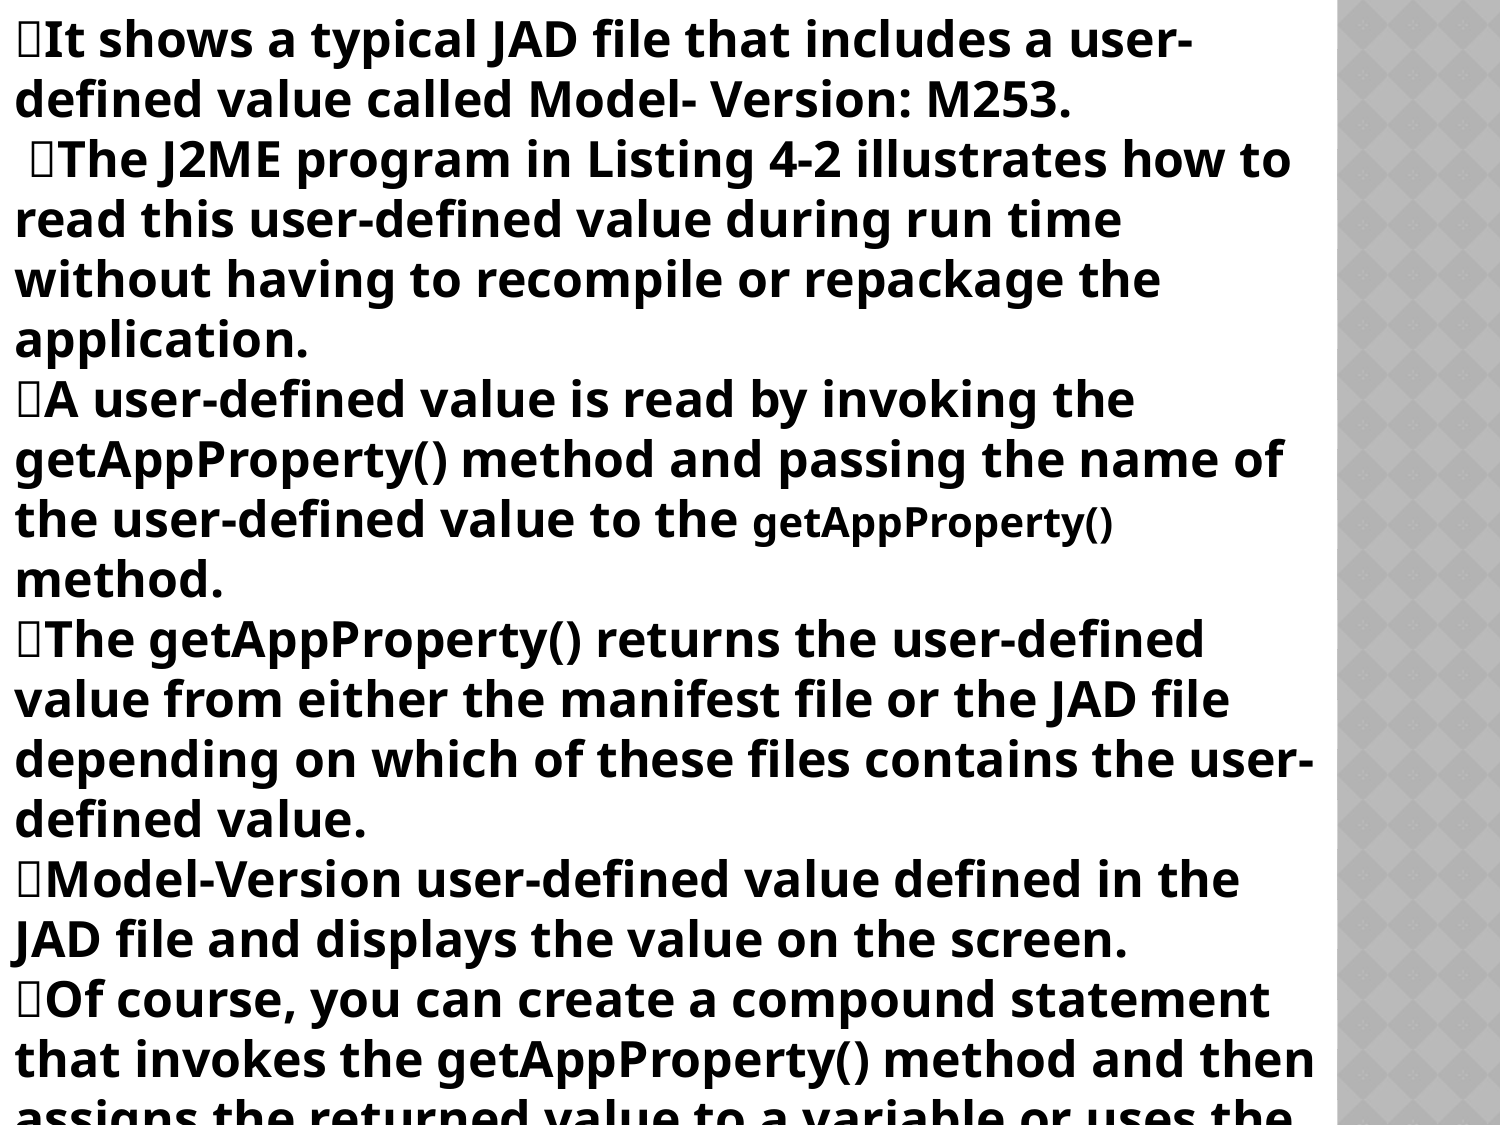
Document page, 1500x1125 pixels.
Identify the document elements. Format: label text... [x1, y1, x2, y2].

text_box It shows a typical JAD file that includes a user-defined value called Model- Version: M253. The J2ME program in Listing 4-2 illustrates how to read this user-defined value during run time without having to recompile or repackage the application. A user-defined value is read by invoking the getAppProperty() method and passing the name of the user-defined value to the getAppProperty() method. The getAppProperty() returns the user-defined value from either the manifest file or the JAD file depending on which of these files contains the user-defined value. Model-Version user-defined value defined in the JAD file and displays the value on the screen. Of course, you can create a compound statement that invokes the getAppProperty() method and then assigns the returned value to a variable or uses the return value directly in an expression. [0, 0, 1338, 1125]
